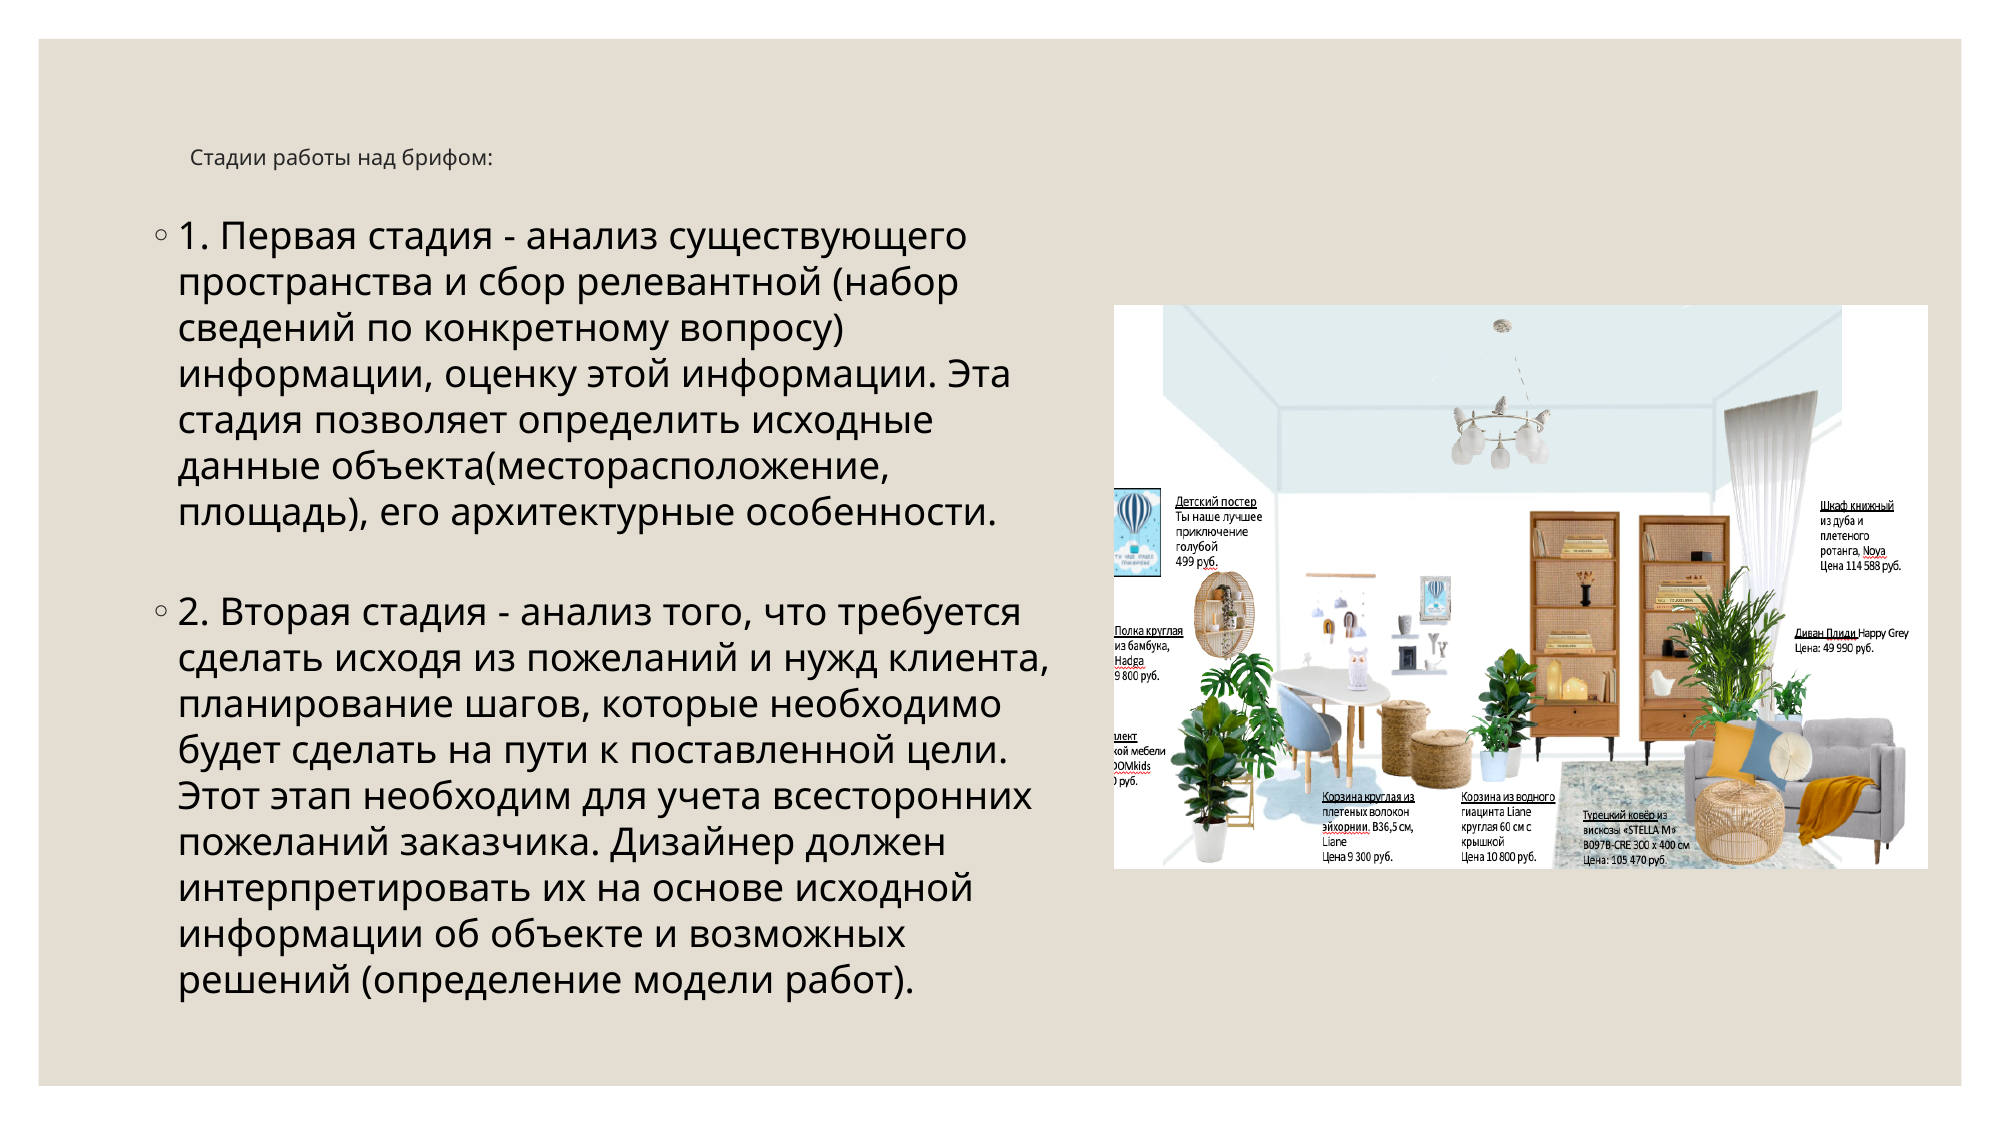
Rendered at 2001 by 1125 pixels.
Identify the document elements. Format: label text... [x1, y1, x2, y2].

picture [1114, 305, 1928, 869]
list 1. Первая стадия - анализ существующего пространства и сбор релевантной (набор сведений по конкретному вопросу) информации, оценку этой информации. Эта стадия позволяет определить исходные данные объекта(месторасположение, площадь), его архитектурные особенности. 2. Вторая стадия - анализ того, что требуется сделать исходя из пожеланий и нужд клиента, планирование шагов, которые необходимо будет сделать на пути к поставленной цели. Этот этап необходим для учета всесторонних пожеланий заказчика. Дизайнер должен интерпретировать их на основе исходной информации об объекте и возможных решений (определение модели работ). [134, 203, 1101, 1077]
title Стадии работы над брифом: [174, 139, 1825, 204]
